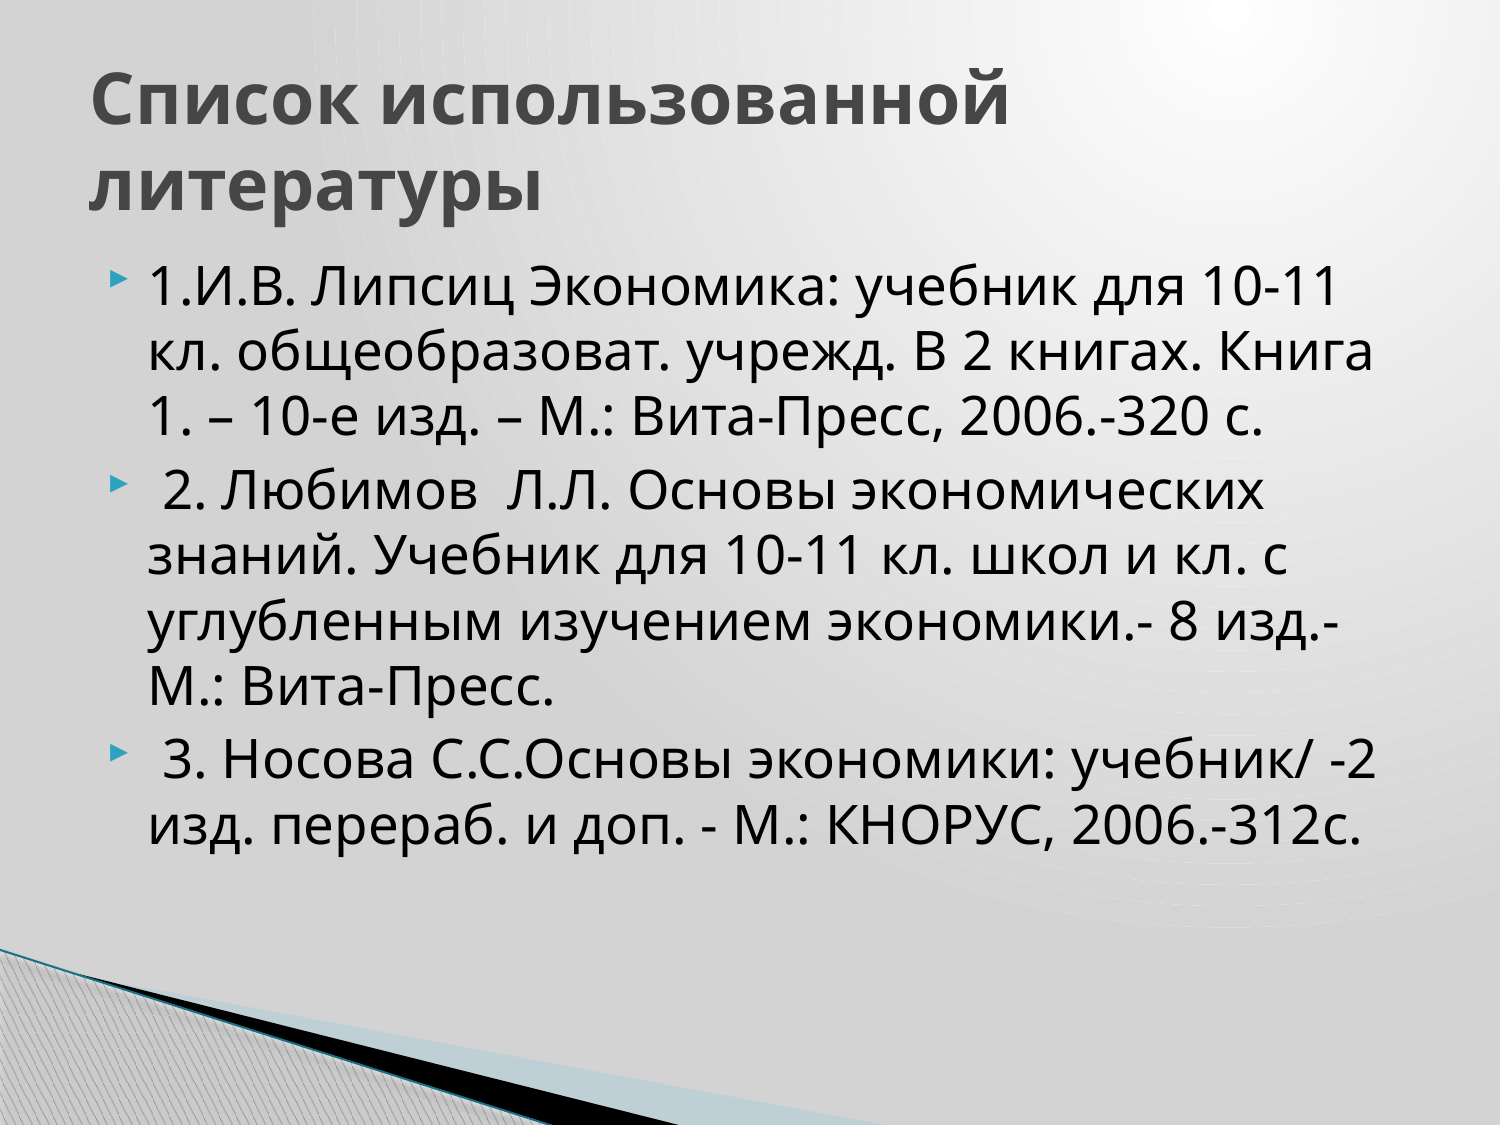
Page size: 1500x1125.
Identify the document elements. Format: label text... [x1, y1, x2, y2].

title Список использованной литературы [75, 45, 1425, 233]
list 1.И.В. Липсиц Экономика: учебник для 10-11 кл. общеобразоват. учрежд. В 2 книгах. Книга 1. – 10-е изд. – М.: Вита-Пресс, 2006.-320 с. 2. Любимов Л.Л. Основы экономических знаний. Учебник для 10-11 кл. школ и кл. с углубленным изучением экономики.- 8 изд.-М.: Вита-Пресс. 3. Носова С.С.Основы экономики: учебник/ -2 изд. перераб. и доп. - М.: КНОРУС, 2006.-312с. [75, 243, 1425, 986]
